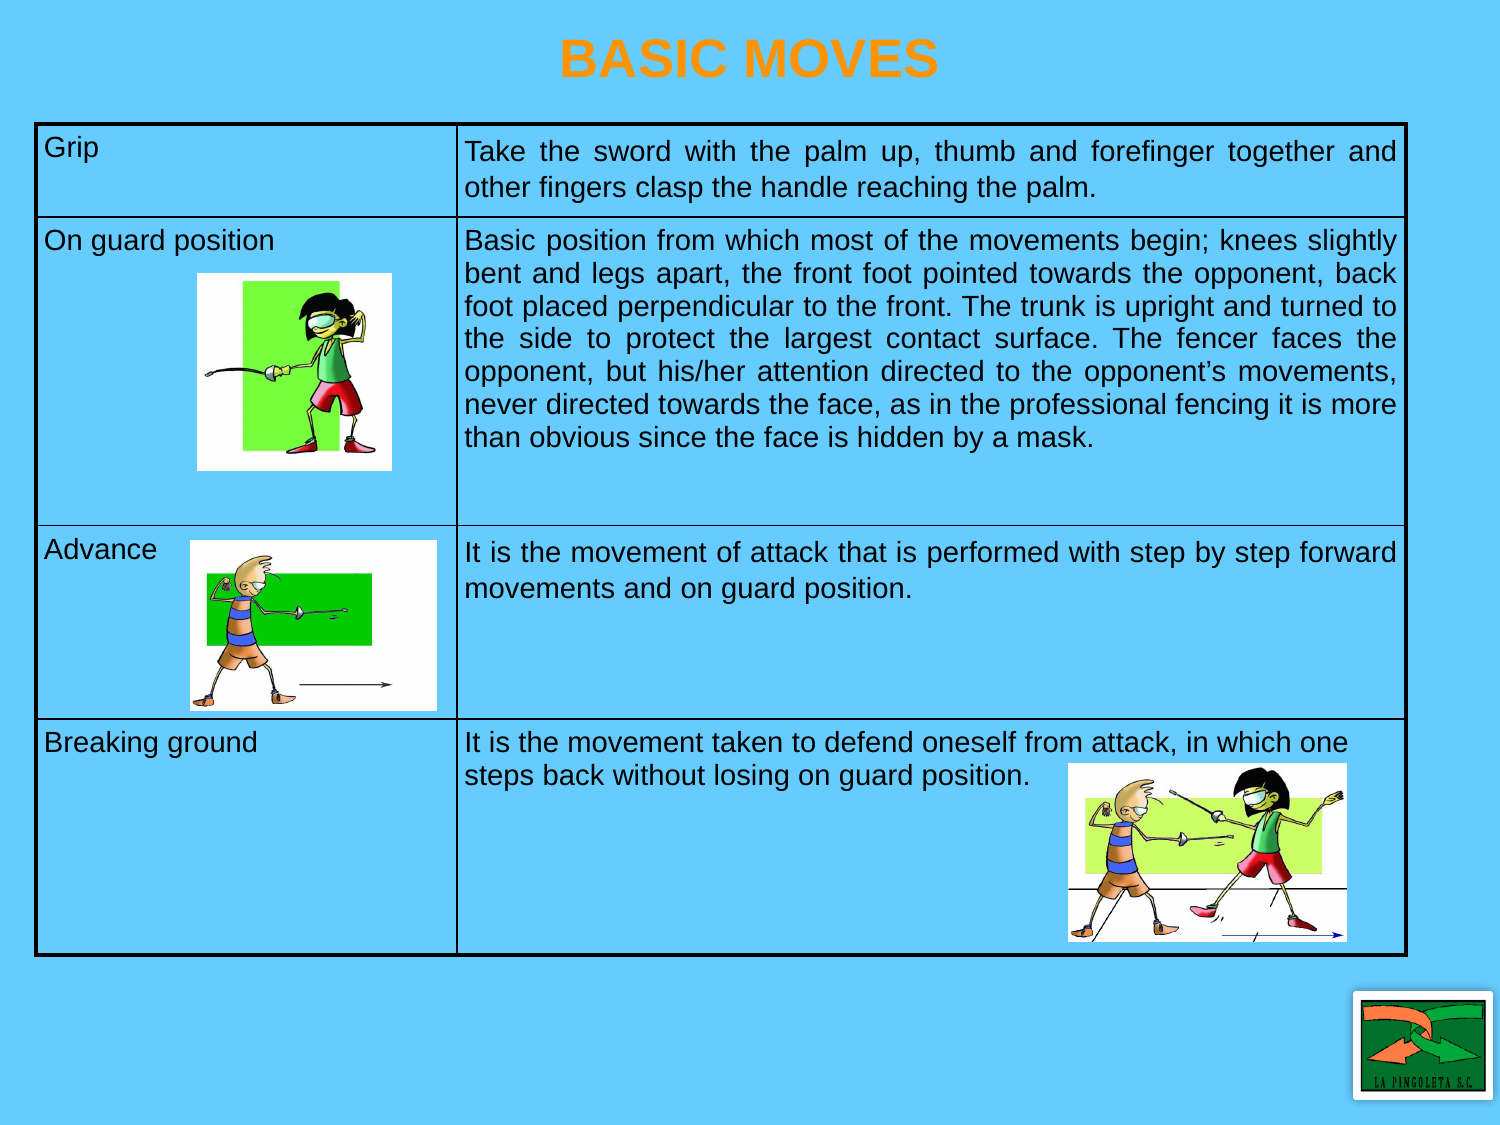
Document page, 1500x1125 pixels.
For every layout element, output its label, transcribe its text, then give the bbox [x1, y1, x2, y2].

table_cell It is the movement of attack that is performed with step by step forward movements and on guard position. [458, 526, 1404, 718]
picture [1358, 996, 1488, 1095]
picture [190, 540, 437, 711]
picture [197, 272, 392, 472]
table_cell Breaking ground [38, 720, 456, 953]
picture [1067, 763, 1347, 943]
table_header Take the sword with the palm up, thumb and forefinger together and other fingers clasp the handle reaching the palm. [458, 126, 1404, 216]
table_cell Advance [38, 526, 456, 718]
title BASIC MOVES [74, 8, 1426, 104]
table_cell Basic position from which most of the movements begin; knees slightly bent and legs apart, the front foot pointed towards the opponent, back foot placed perpendicular to the front. The trunk is upright and turned to the side to protect the largest contact surface. The fencer faces the opponent, but his/her attention directed to the opponent’s movements, never directed towards the face, as in the professional fencing it is more than obvious since the face is hidden by a mask. [458, 218, 1404, 525]
table_header Grip [38, 126, 456, 216]
table_cell On guard position [38, 218, 456, 525]
table_cell It is the movement taken to defend oneself from attack, in which one steps back without losing on guard position. [458, 720, 1404, 953]
